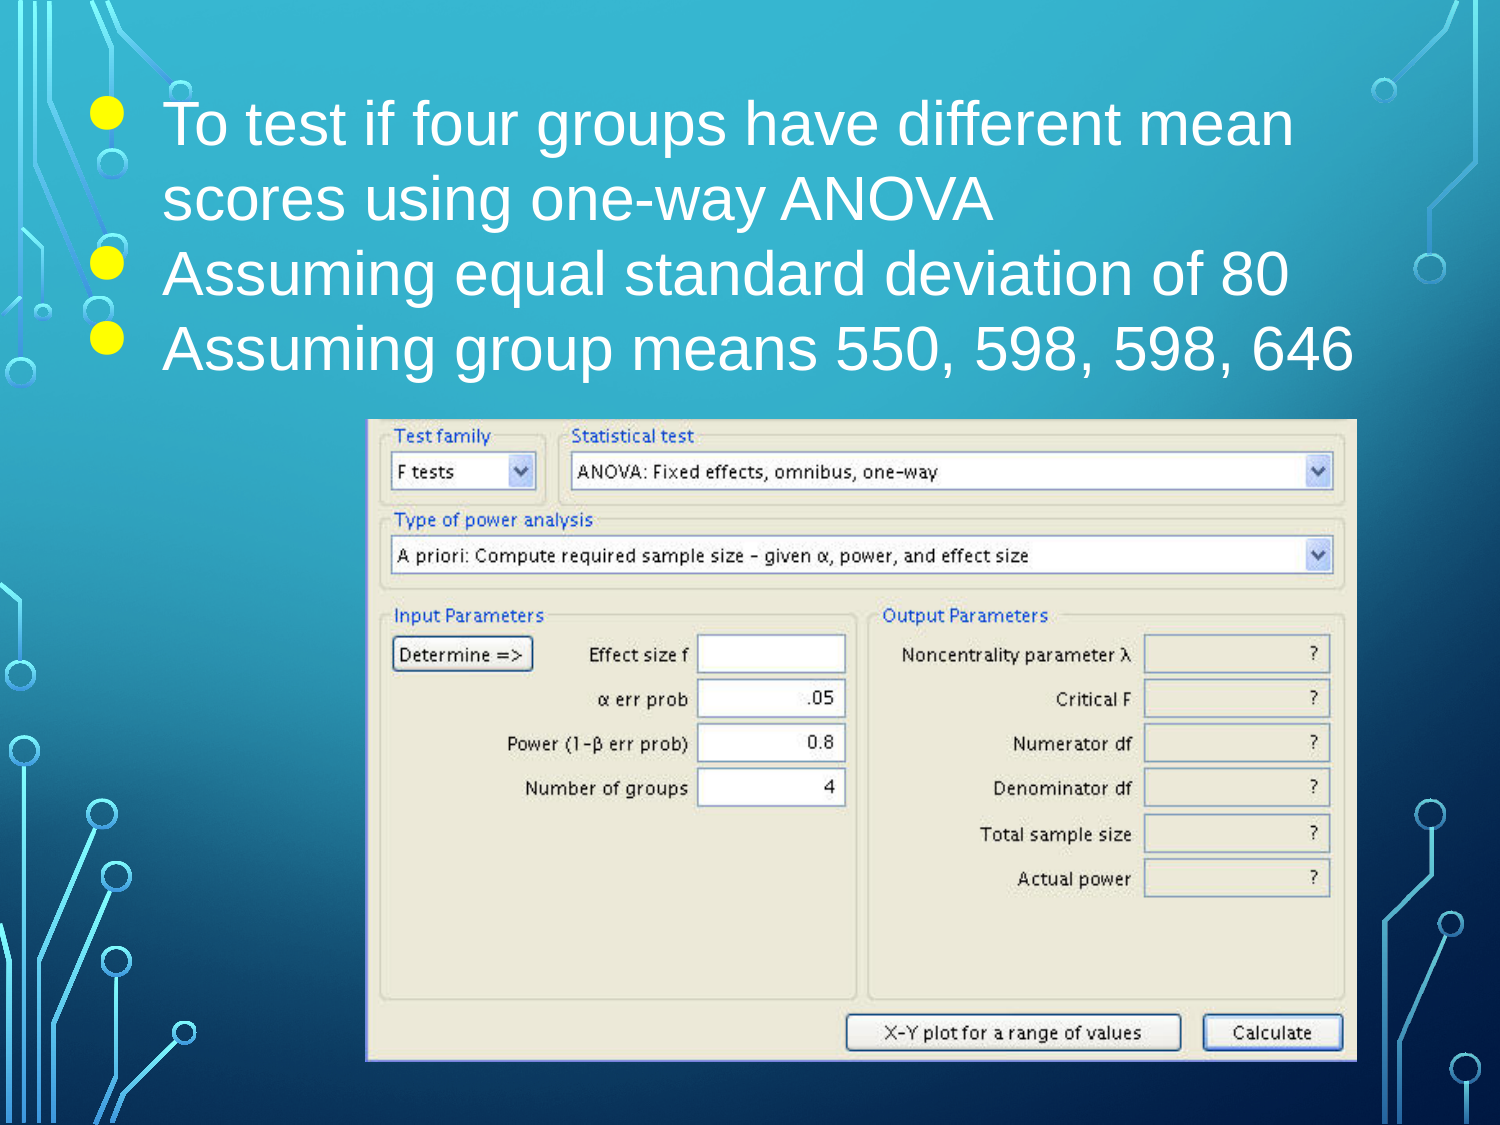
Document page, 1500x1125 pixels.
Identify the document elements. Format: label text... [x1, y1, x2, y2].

text_box To test if four groups have different mean scores using one-way ANOVA Assuming equal standard deviation of 80 Assuming group means 550, 598, 598, 646 [73, 75, 1448, 391]
picture [365, 418, 1357, 1063]
